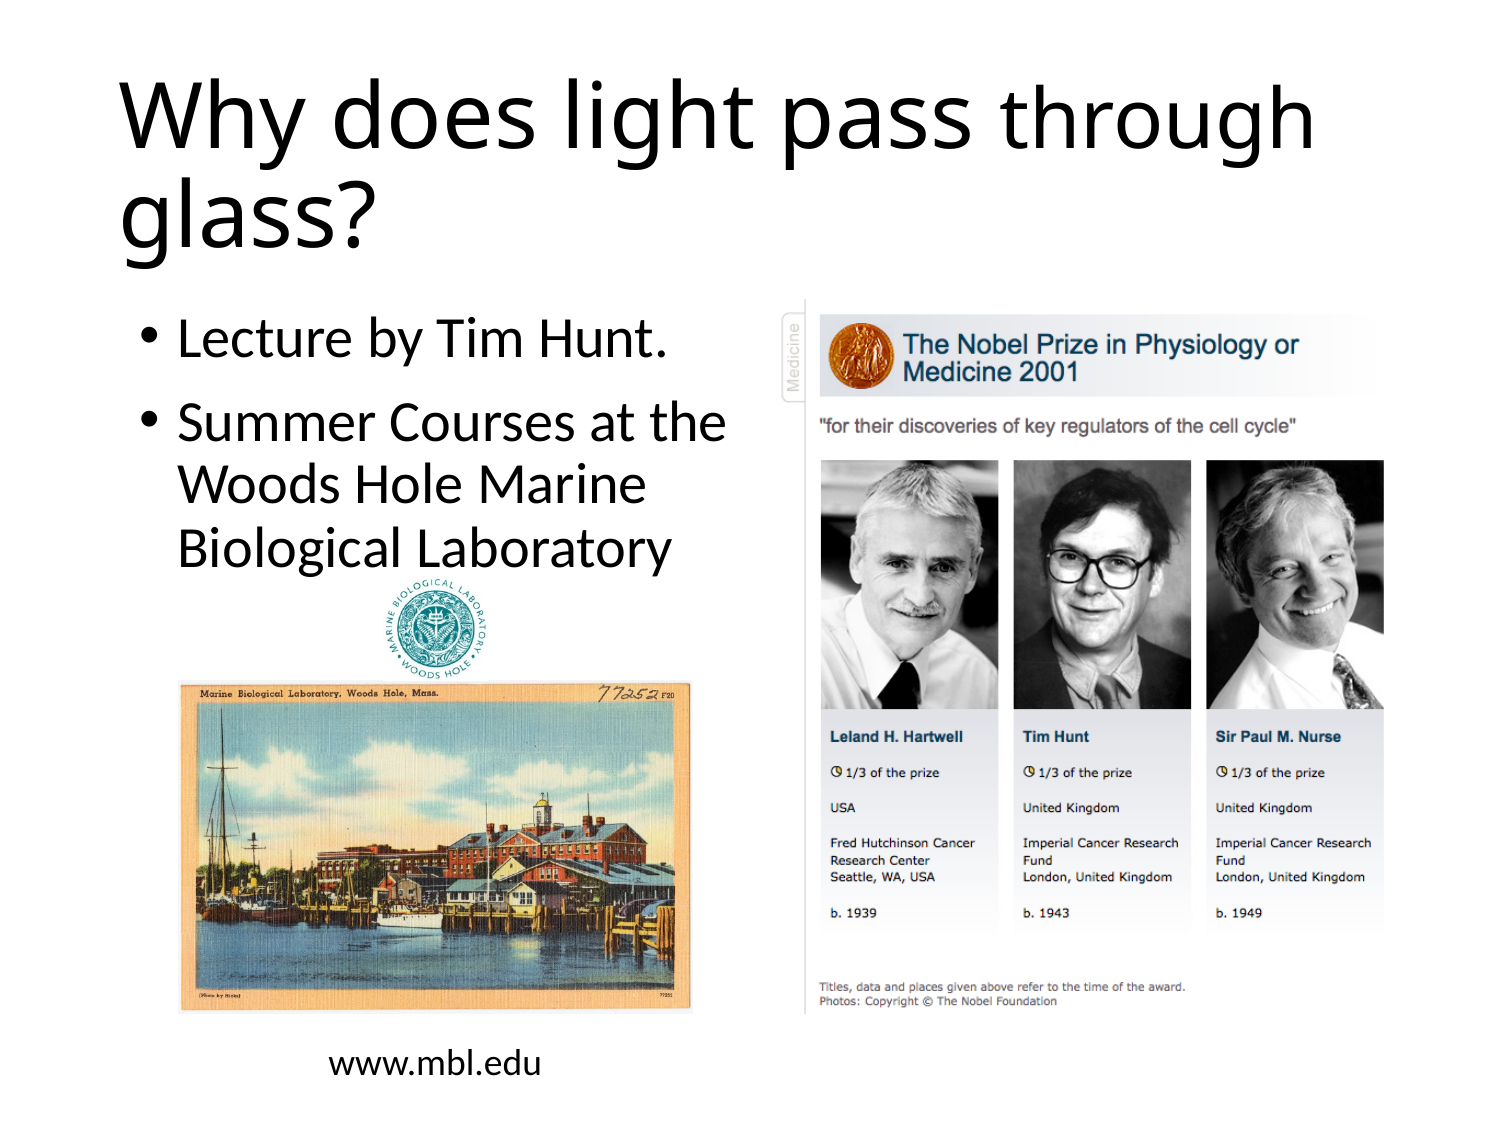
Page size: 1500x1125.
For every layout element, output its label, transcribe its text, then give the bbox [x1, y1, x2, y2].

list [774, 299, 1397, 1014]
list Lecture by Tim Hunt. Summer Courses at the Woods Hole Marine Biological Laboratory [124, 299, 763, 1014]
picture [178, 576, 693, 1014]
title Why does light pass through glass? [103, 59, 1397, 278]
text_box www.mbl.edu [313, 1030, 558, 1091]
